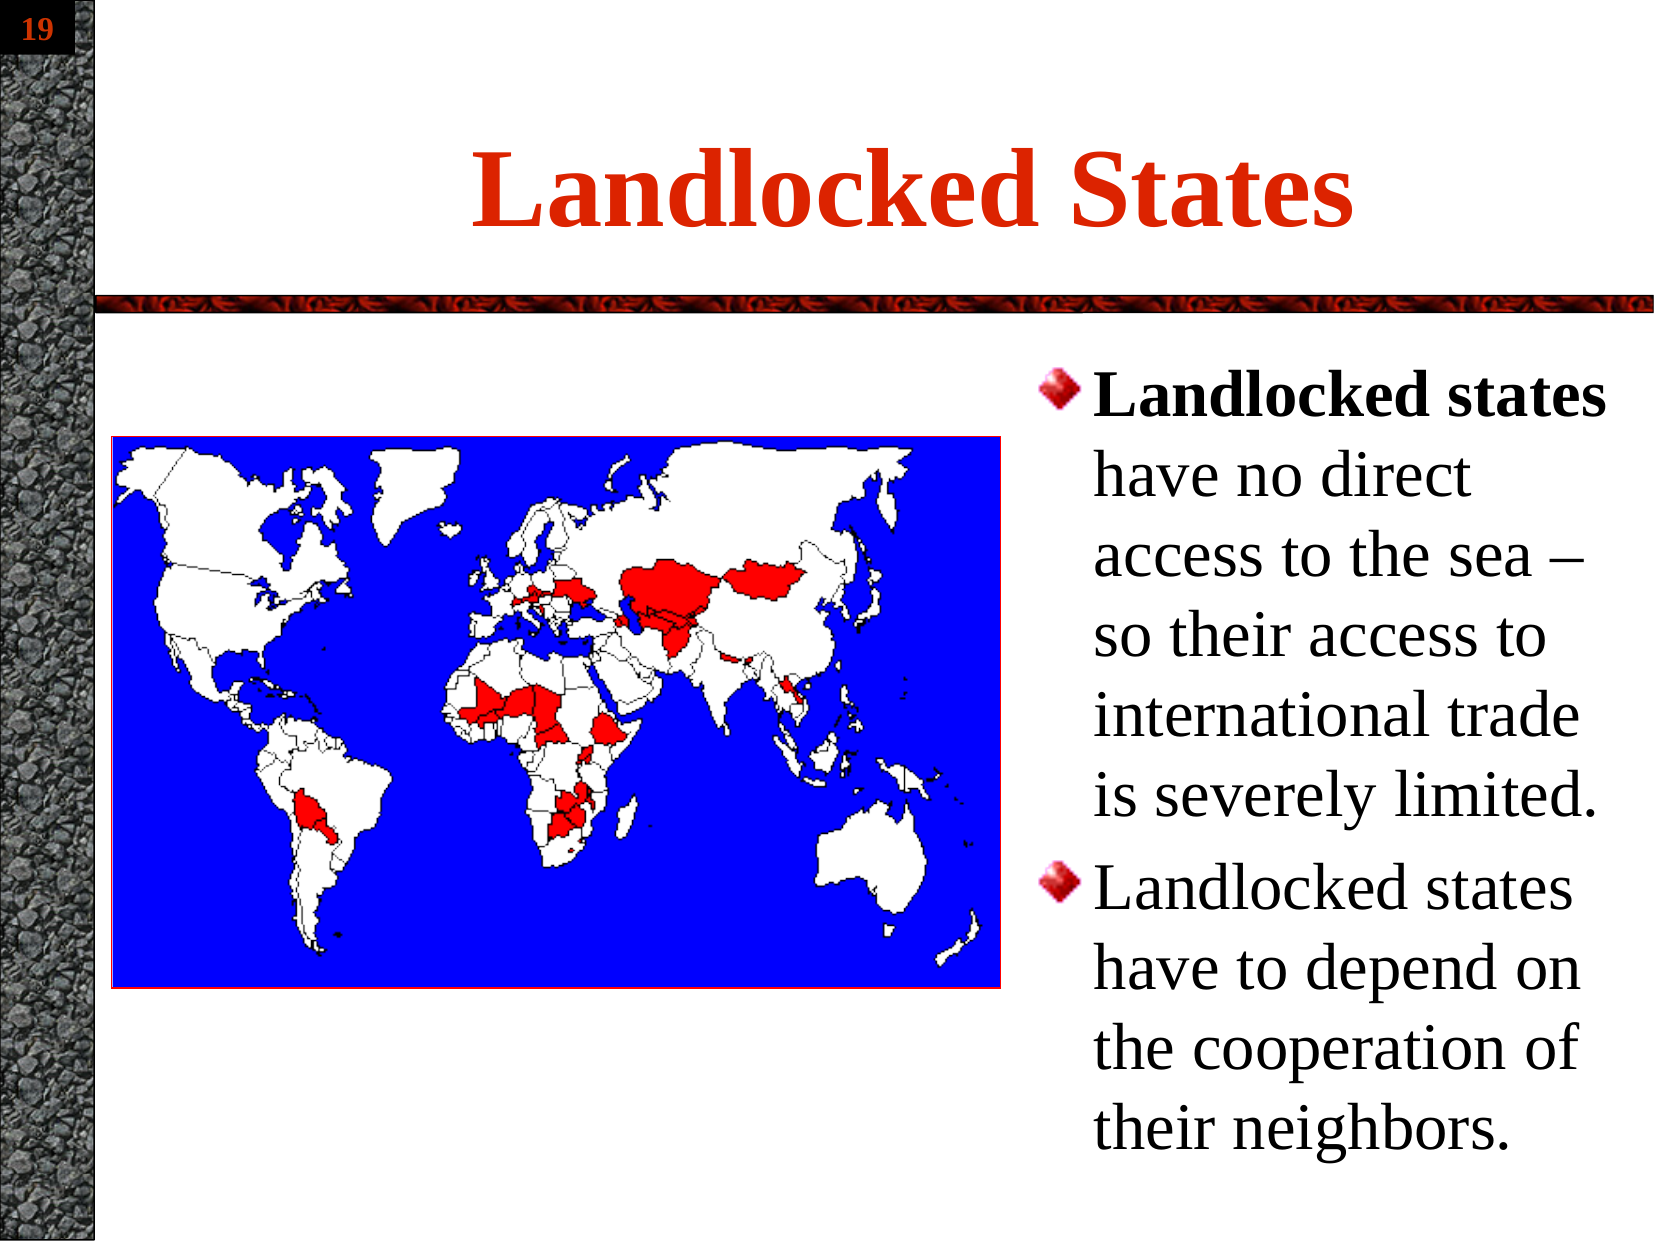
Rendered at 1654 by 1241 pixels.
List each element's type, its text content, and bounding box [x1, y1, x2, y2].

picture [97, 297, 1652, 311]
title Landlocked States [223, 82, 1604, 280]
picture [1037, 366, 1085, 414]
picture [112, 437, 1001, 988]
picture [1037, 859, 1085, 907]
picture [1, 1, 93, 1239]
list Landlocked states have no direct access to the sea – so their access to international trade is severely limited. Landlocked states have to depend on the cooperation of their neighbors. [1037, 350, 1654, 1195]
